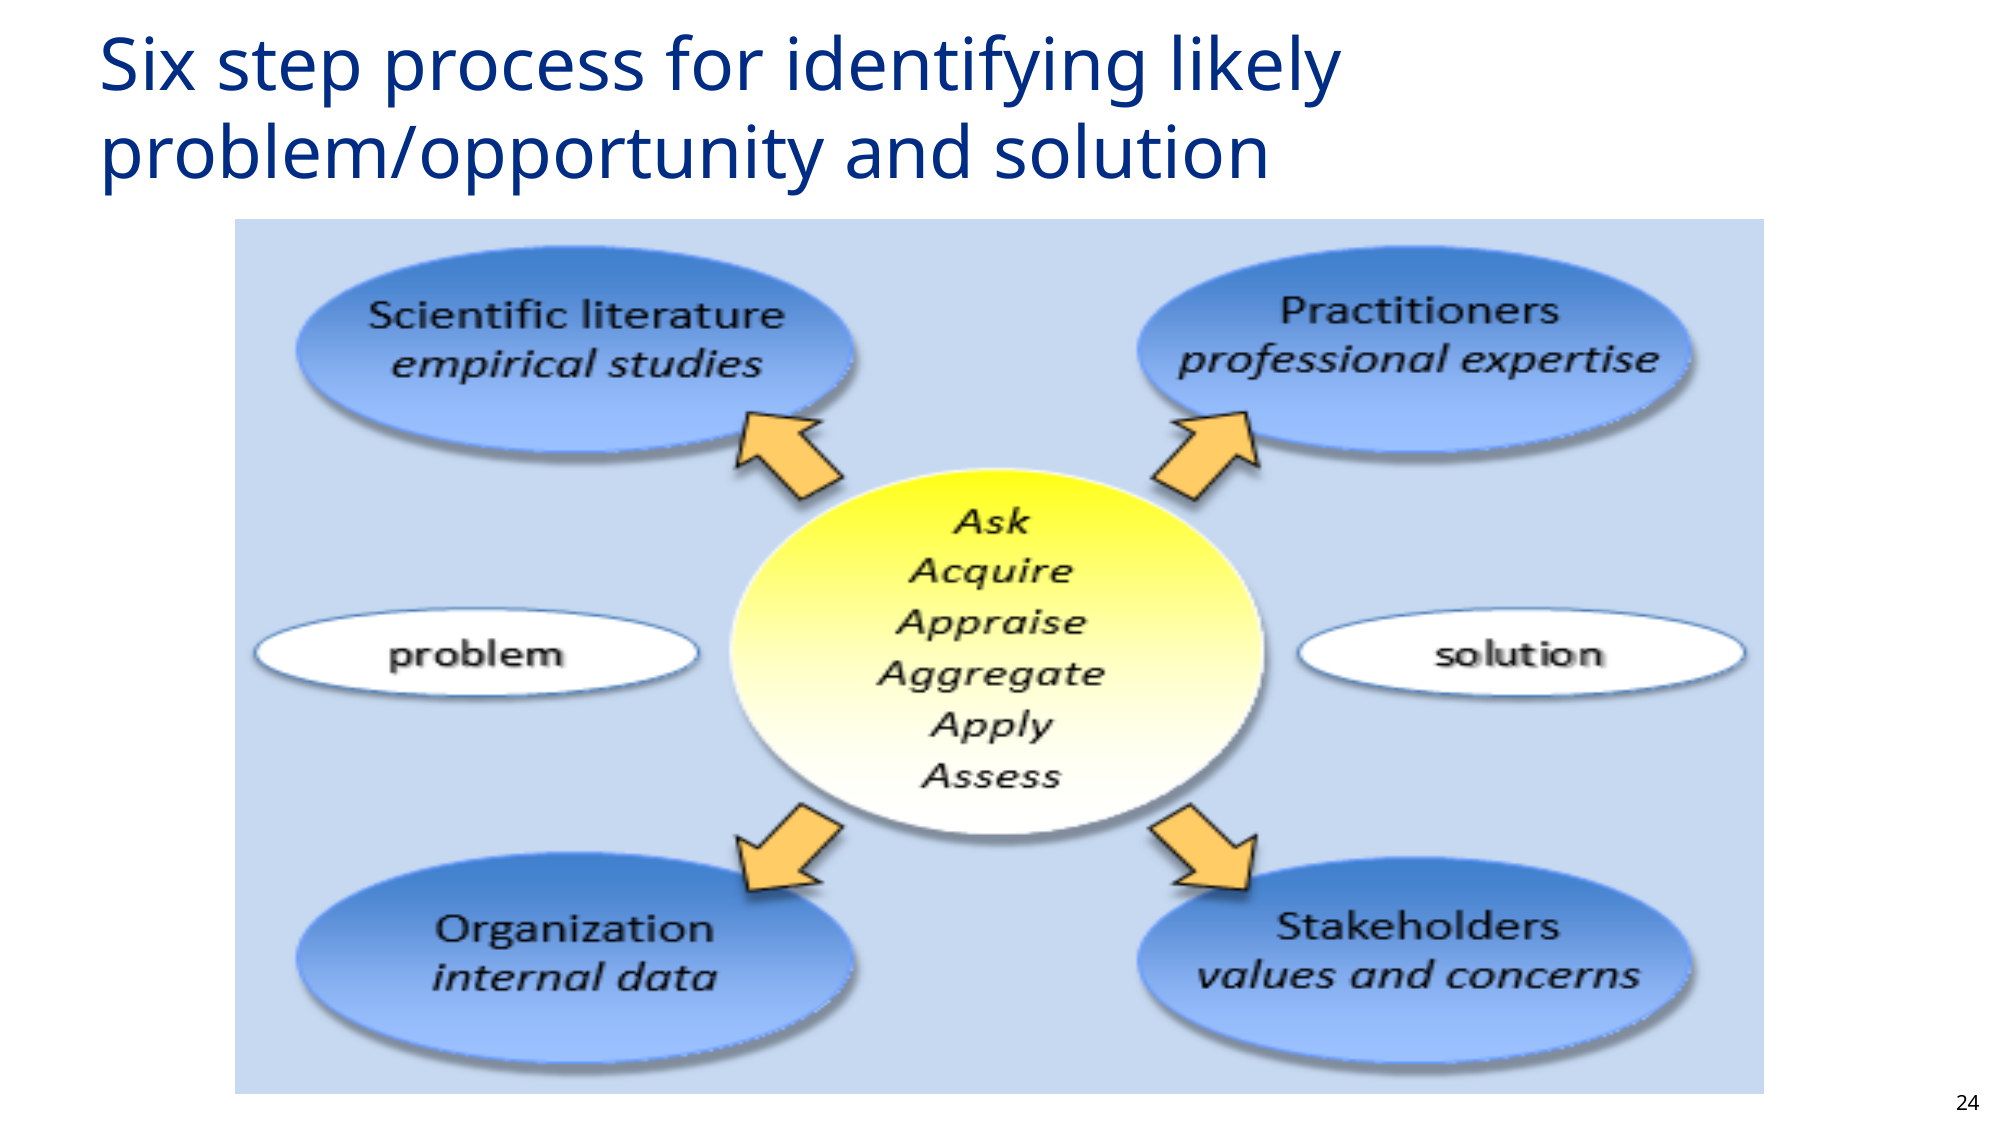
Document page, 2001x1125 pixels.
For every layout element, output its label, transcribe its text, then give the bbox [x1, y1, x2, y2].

title Six step process for identifying likely problem/opportunity and solution [84, 24, 1915, 201]
slide_number 24 [1913, 1081, 1995, 1125]
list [235, 218, 1764, 1094]
